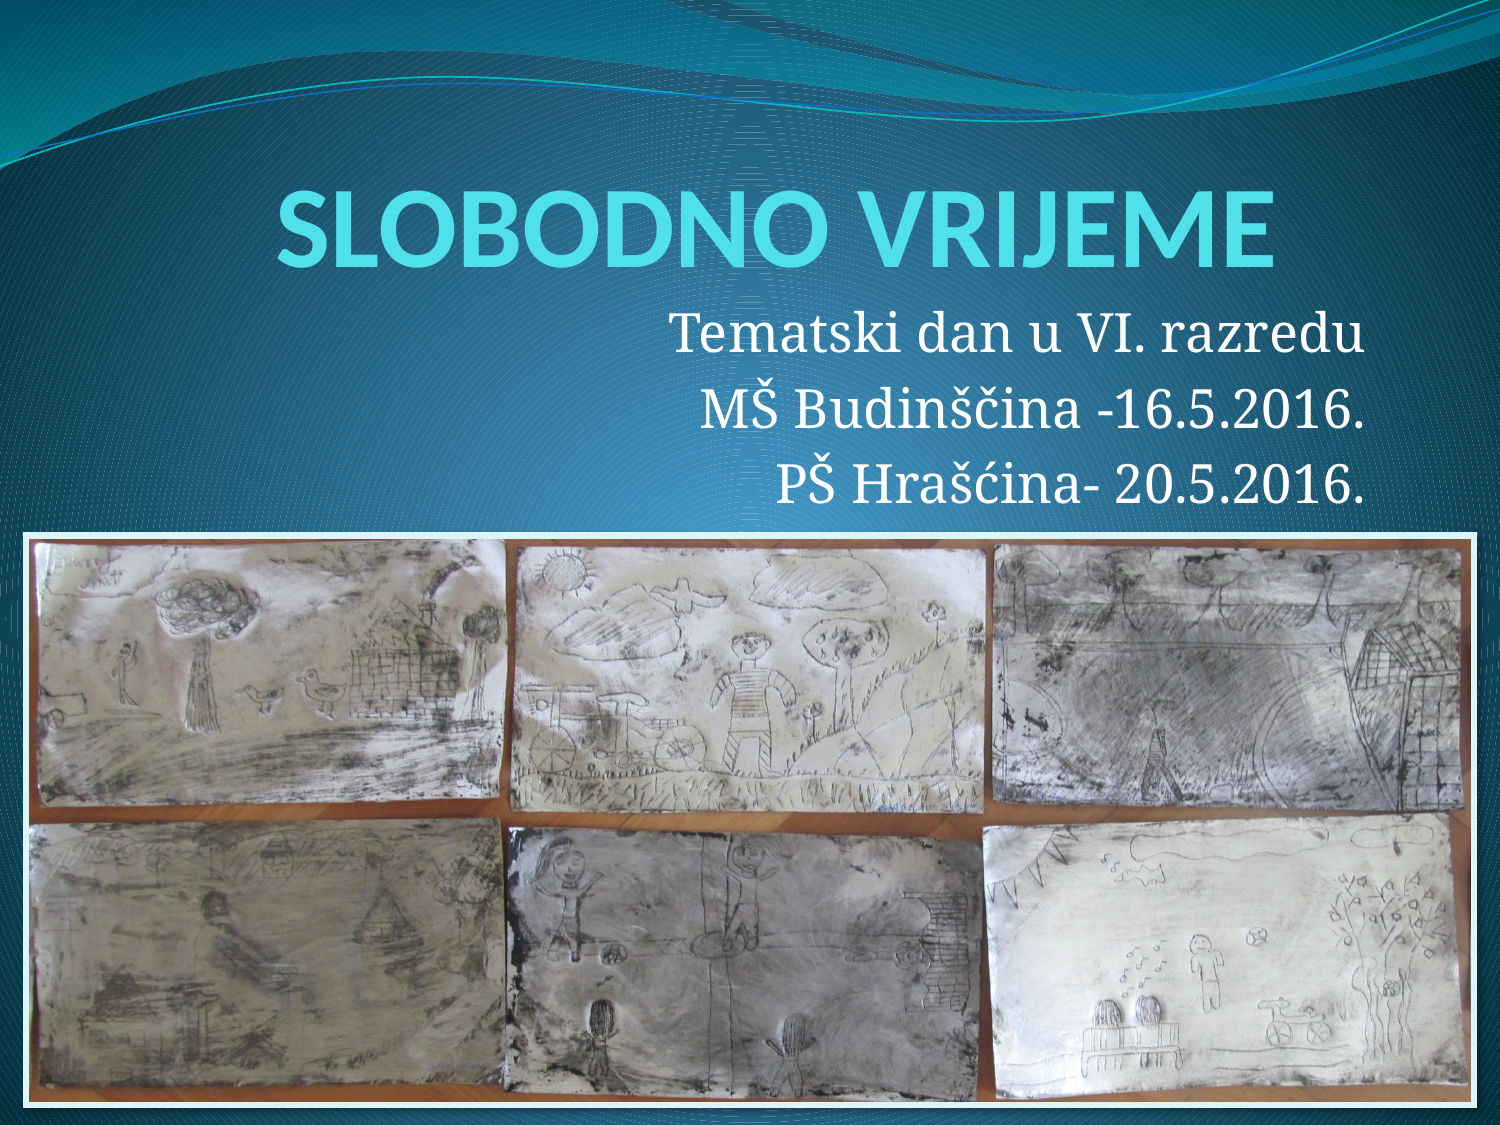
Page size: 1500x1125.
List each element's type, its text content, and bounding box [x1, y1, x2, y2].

title SLOBODNO VRIJEME [87, 113, 1282, 291]
subtitle Tematski dan u VI. razredu MŠ Budinščina -16.5.2016. PŠ Hrašćina- 20.5.2016. [88, 290, 1377, 531]
picture [29, 538, 1471, 1102]
